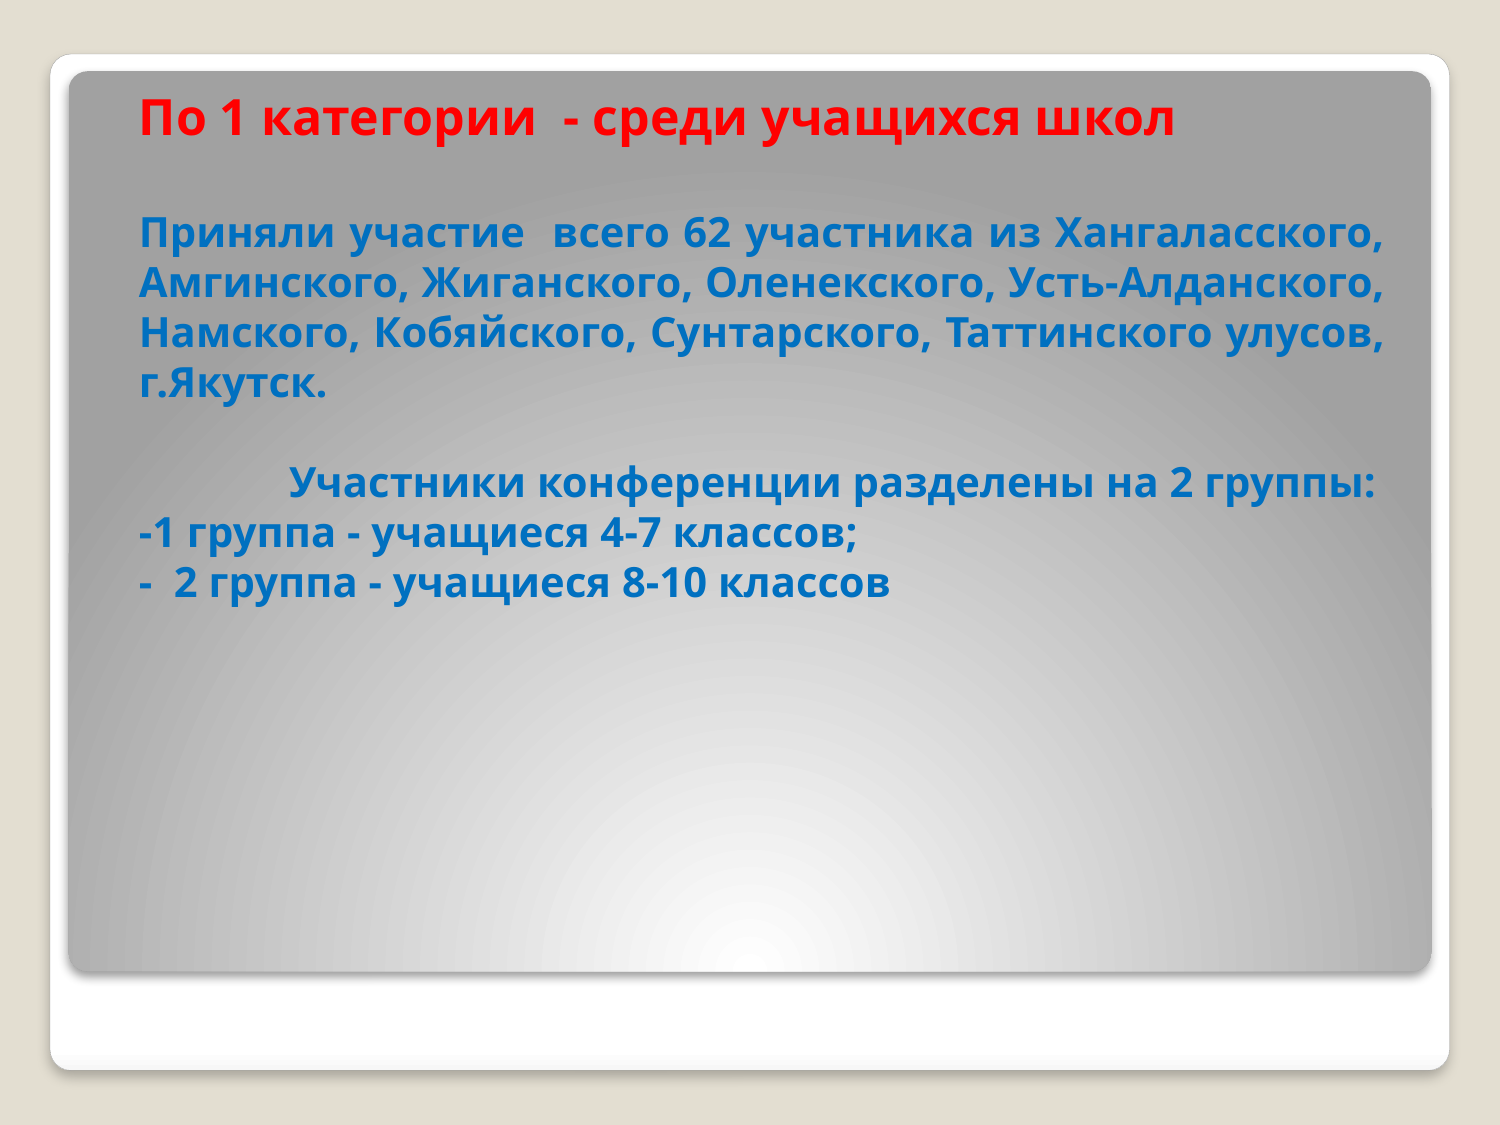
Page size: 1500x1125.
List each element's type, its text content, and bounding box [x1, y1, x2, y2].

text_box По 1 категории - среди учащихся школ Приняли участие всего 62 участника из Хангаласского, Амгинского, Жиганского, Оленекского, Усть-Алданского, Намского, Кобяйского, Сунтарского, Таттинского улусов, г.Якутск. Участники конференции разделены на 2 группы: -1 группа - учащиеся 4-7 классов; - 2 группа - учащиеся 8-10 классов [123, 78, 1400, 664]
